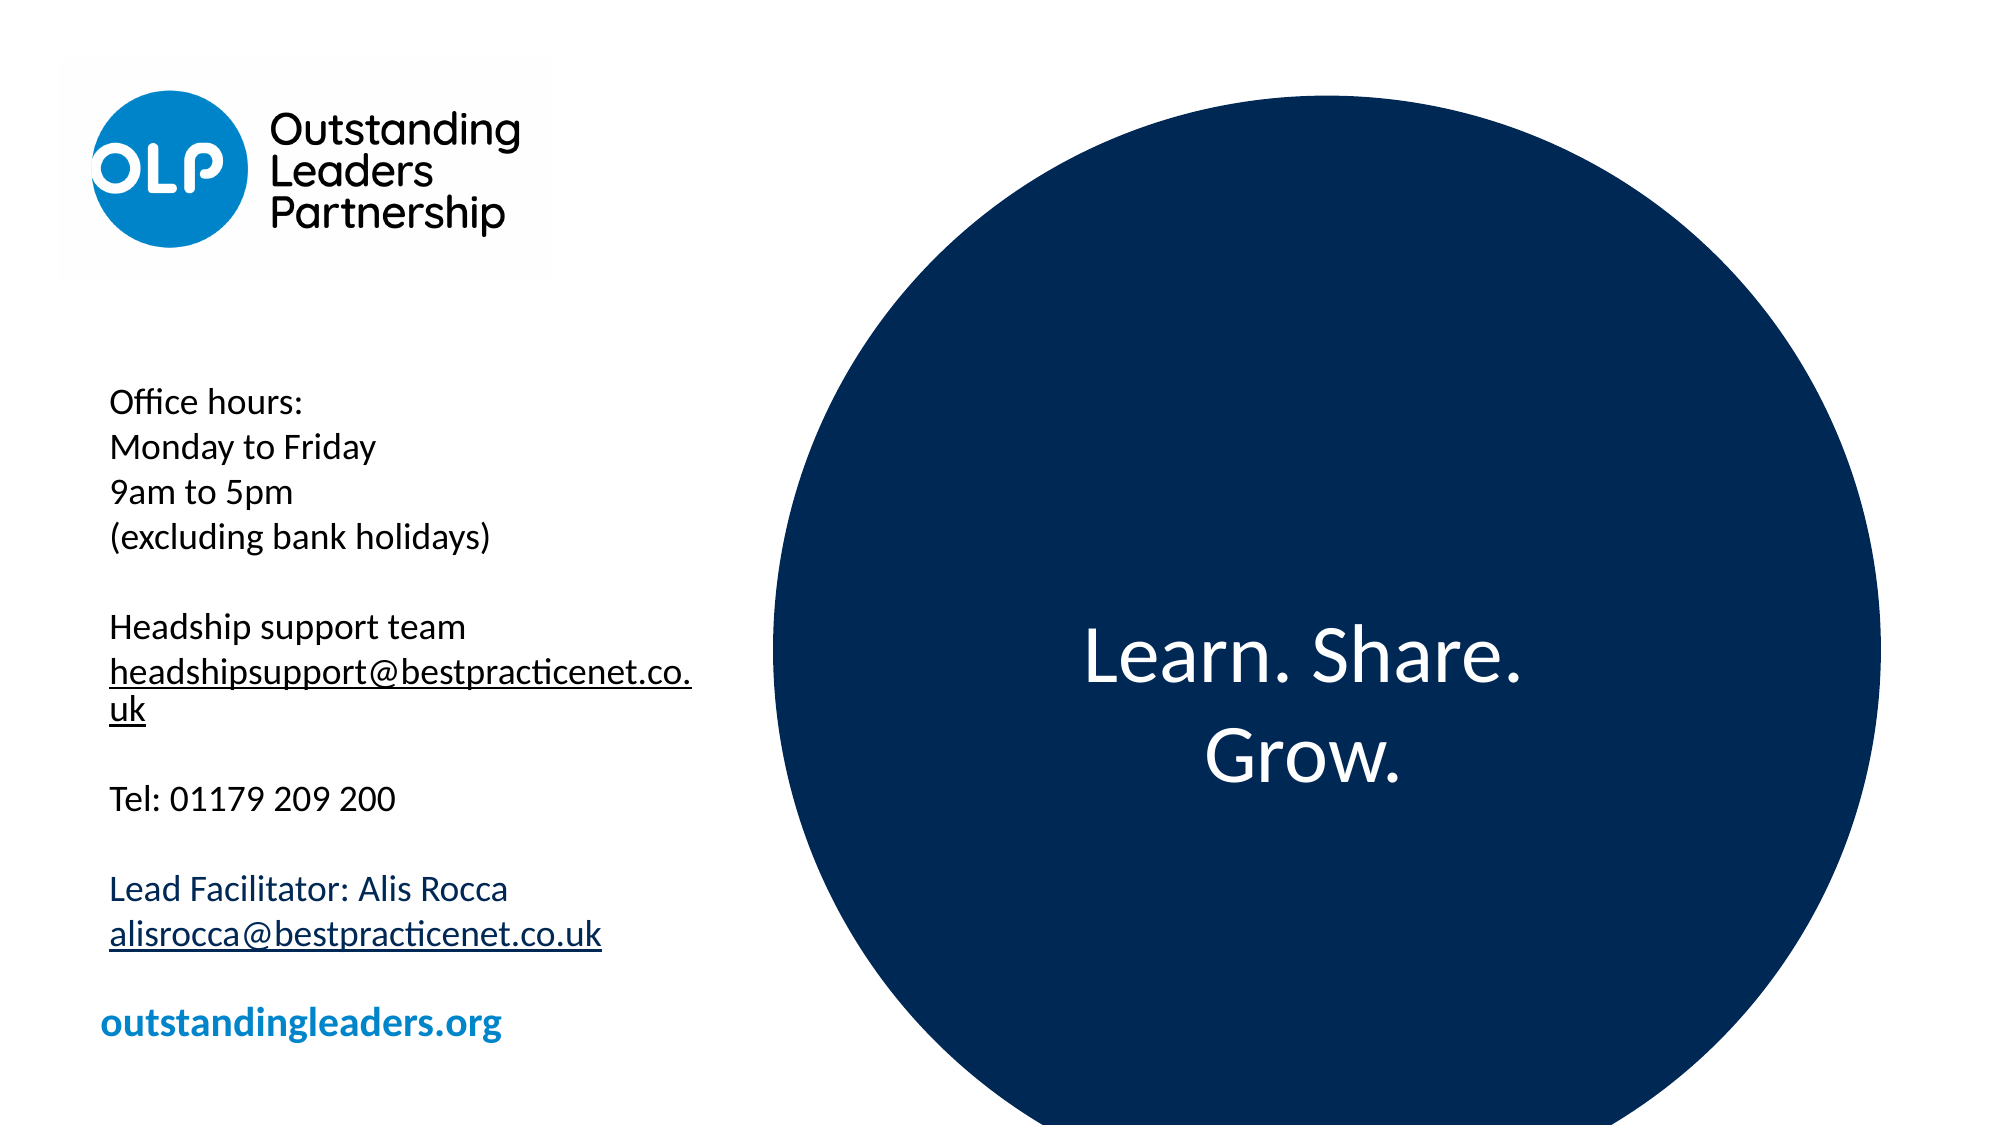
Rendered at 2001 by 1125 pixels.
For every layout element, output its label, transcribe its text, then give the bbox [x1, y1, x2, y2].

text_box Office hours: Monday to Friday 9am to 5pm (excluding bank holidays) Headship support team headshipsupport@bestpracticenet.co.uk Tel: 01179 209 200 Lead Facilitator: Alis Rocca alisrocca@bestpracticenet.co.uk [94, 369, 716, 966]
picture [59, 59, 552, 280]
